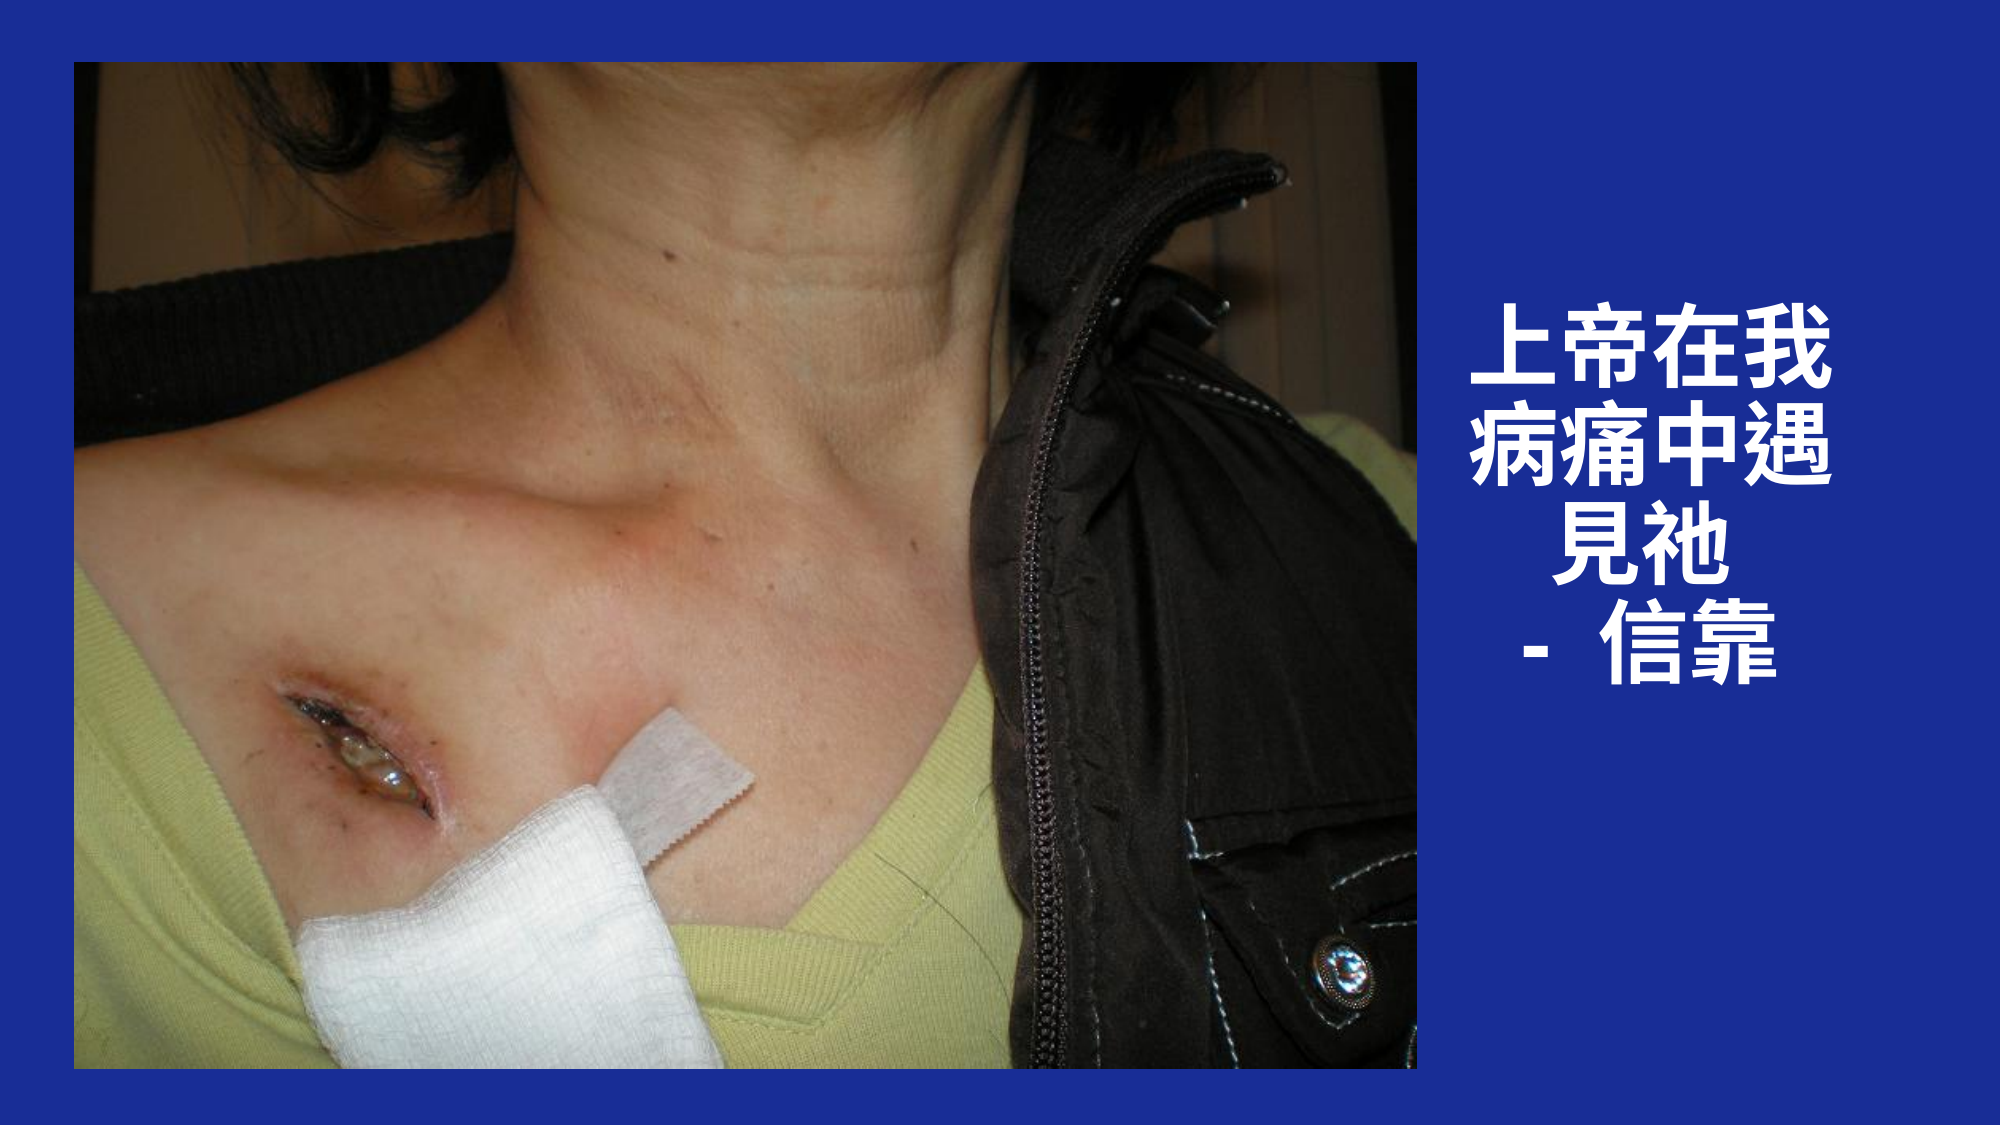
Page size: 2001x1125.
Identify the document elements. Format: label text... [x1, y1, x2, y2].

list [74, 62, 1417, 1069]
title 上帝在我病痛中遇見祂 - 信靠 [1440, 59, 1863, 1048]
